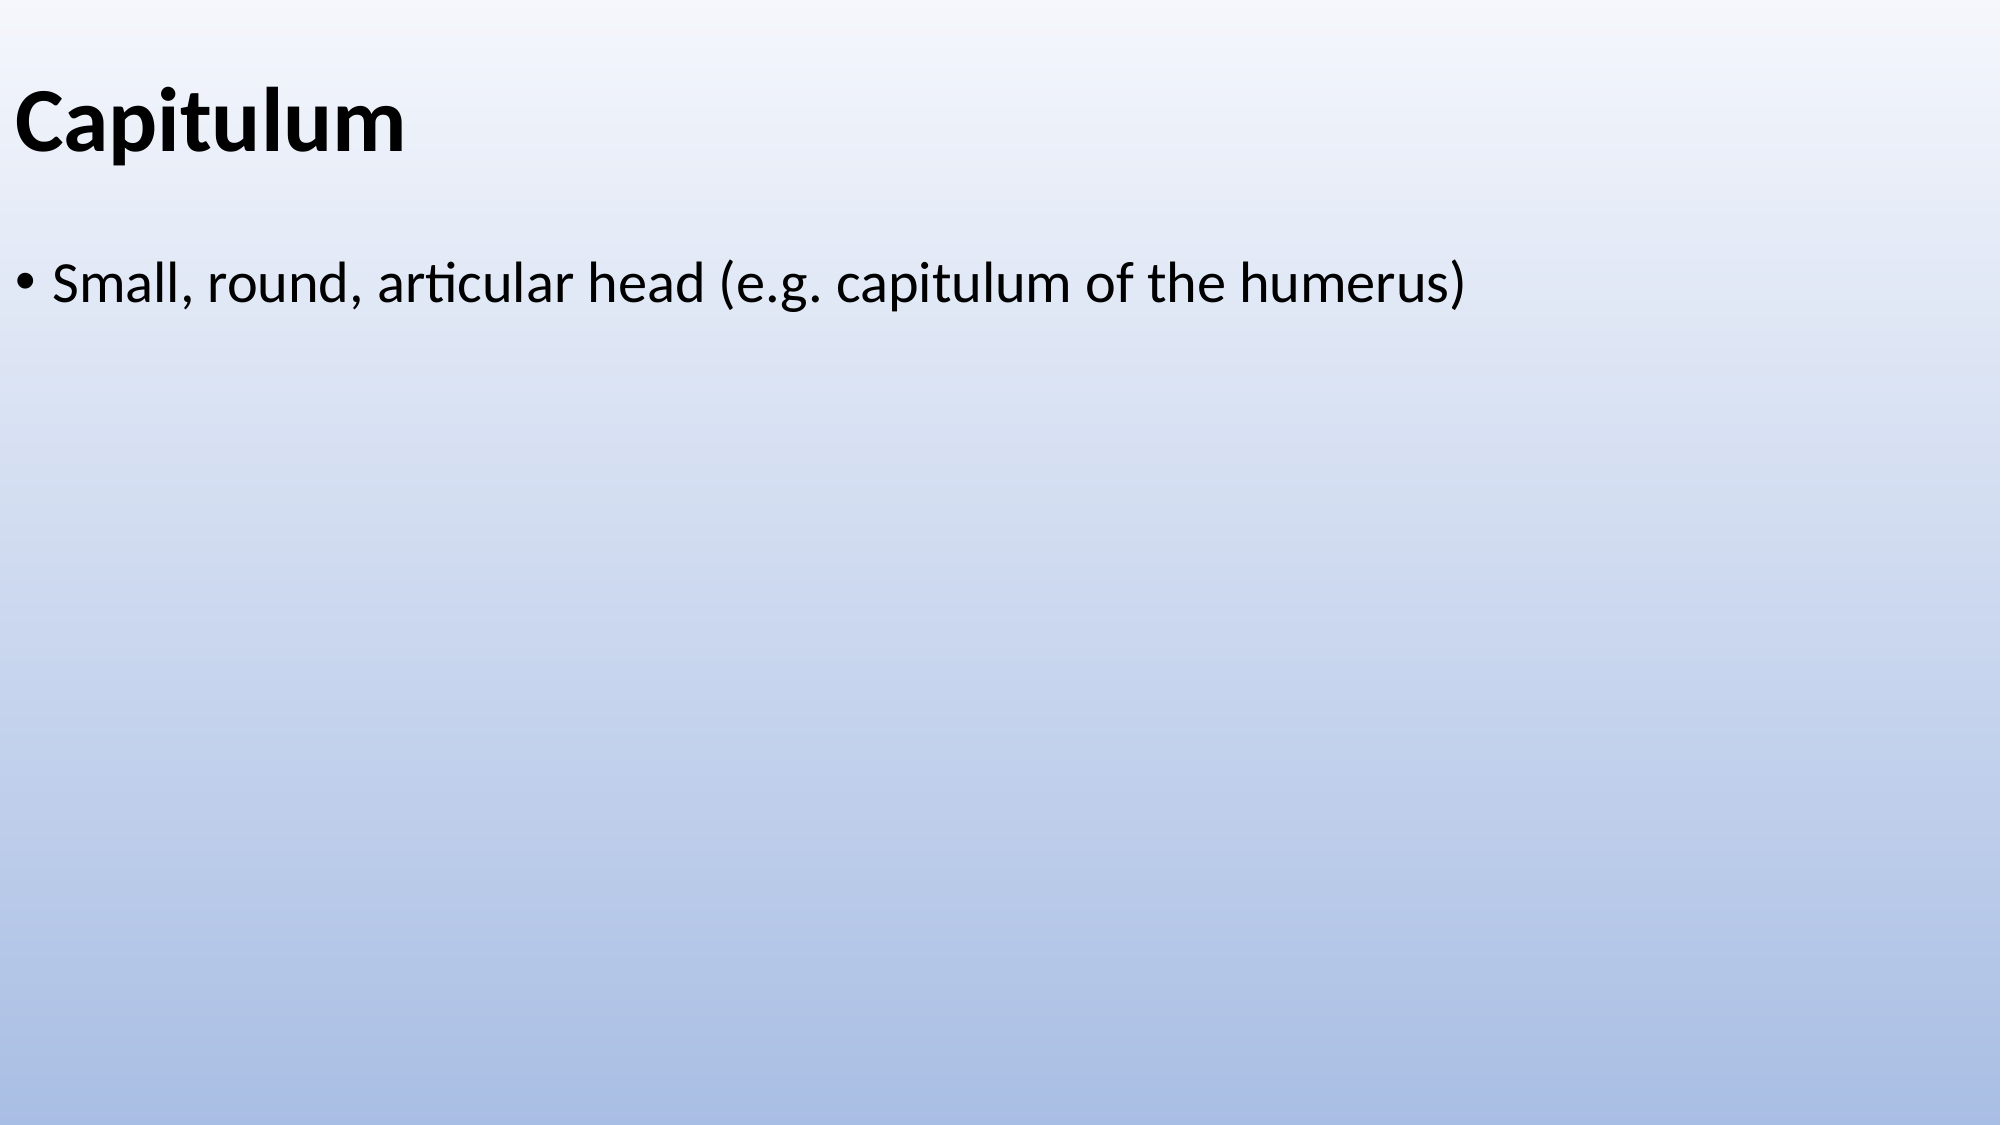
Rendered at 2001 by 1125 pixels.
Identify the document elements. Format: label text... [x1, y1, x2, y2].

list Small, round, articular head (e.g. capitulum of the humerus) [0, 244, 2000, 1125]
title Capitulum [0, 0, 2000, 244]
